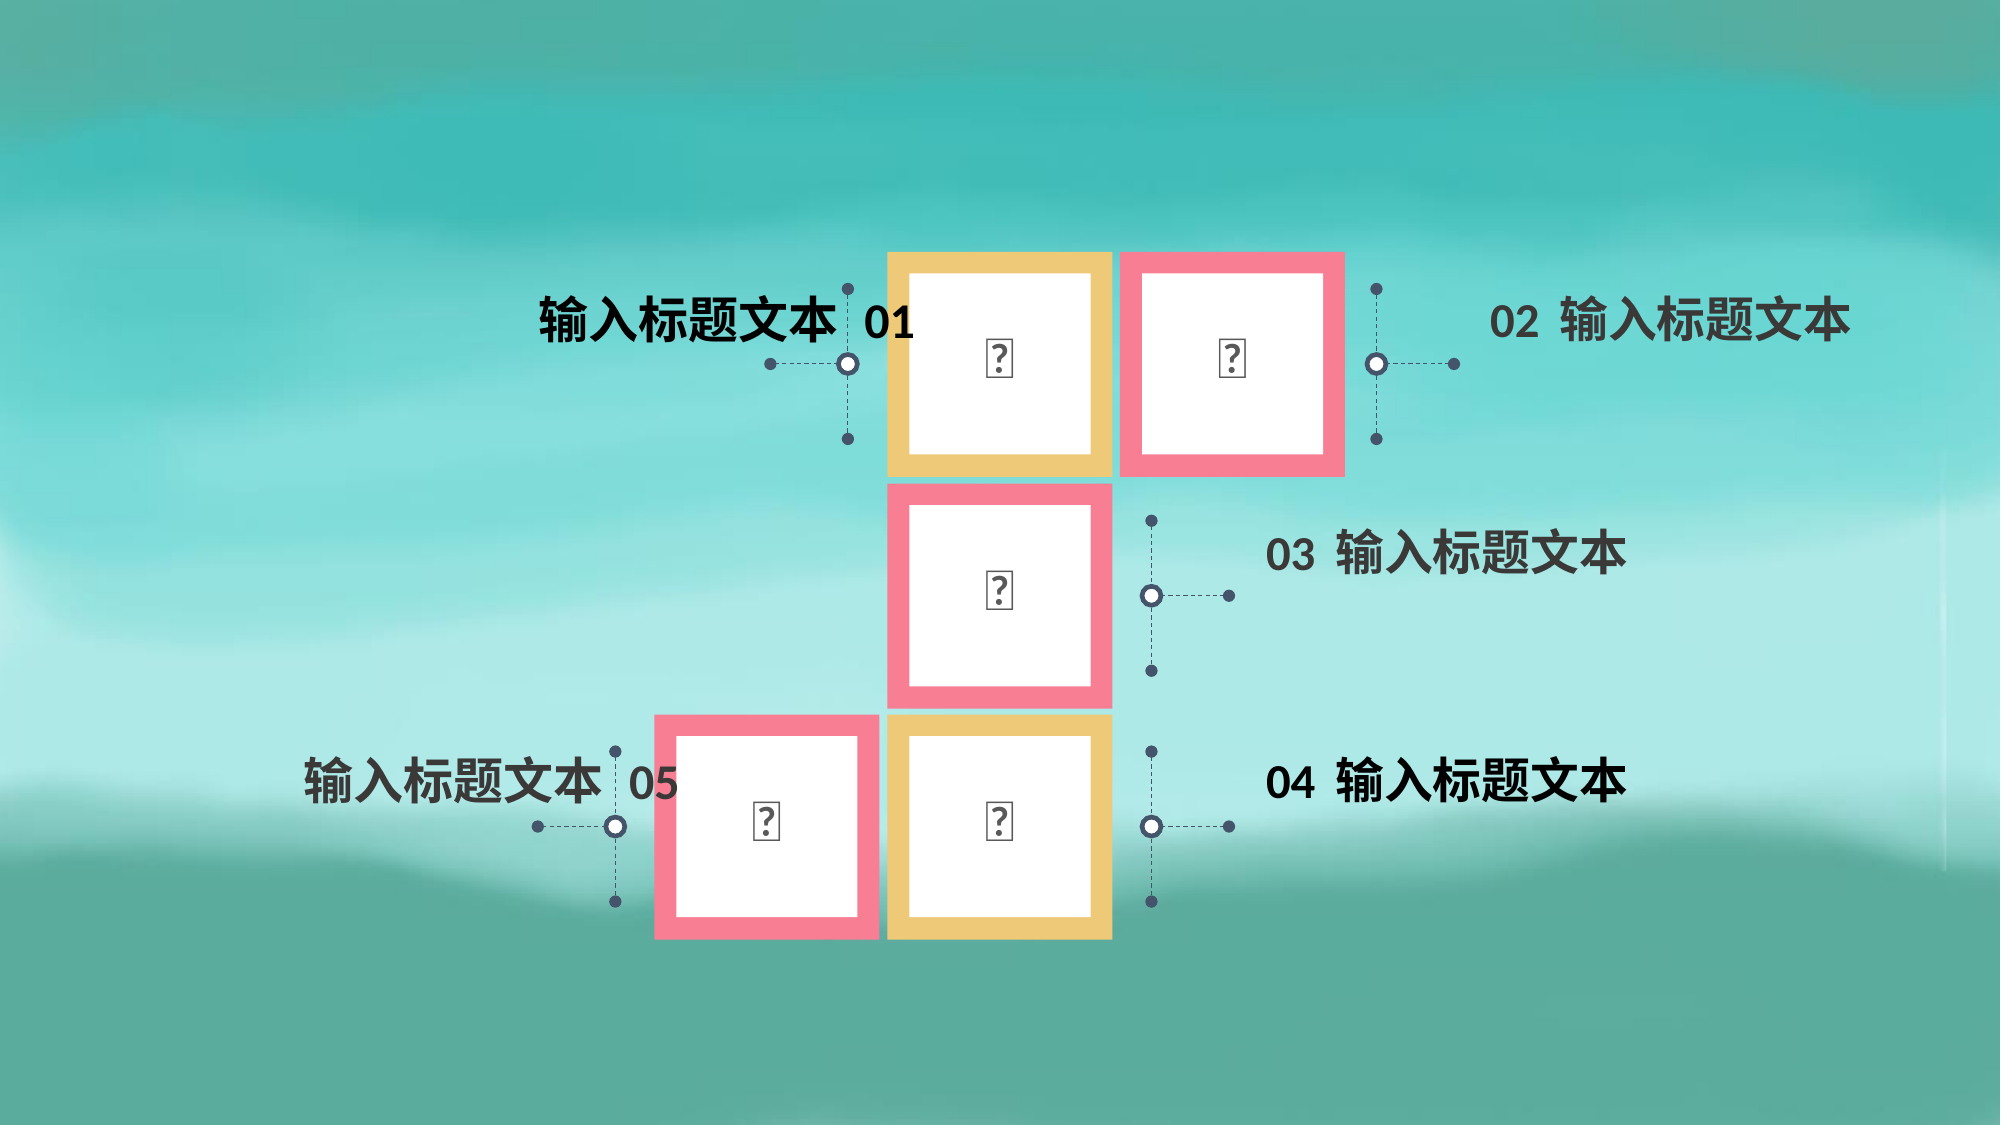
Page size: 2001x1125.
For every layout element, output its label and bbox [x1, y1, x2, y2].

text_box [887, 714, 1642, 940]
text_box [1119, 251, 1866, 477]
picture [0, 0, 2000, 1125]
text_box [887, 483, 1642, 709]
text_box [303, 714, 880, 940]
text_box [538, 251, 1113, 477]
